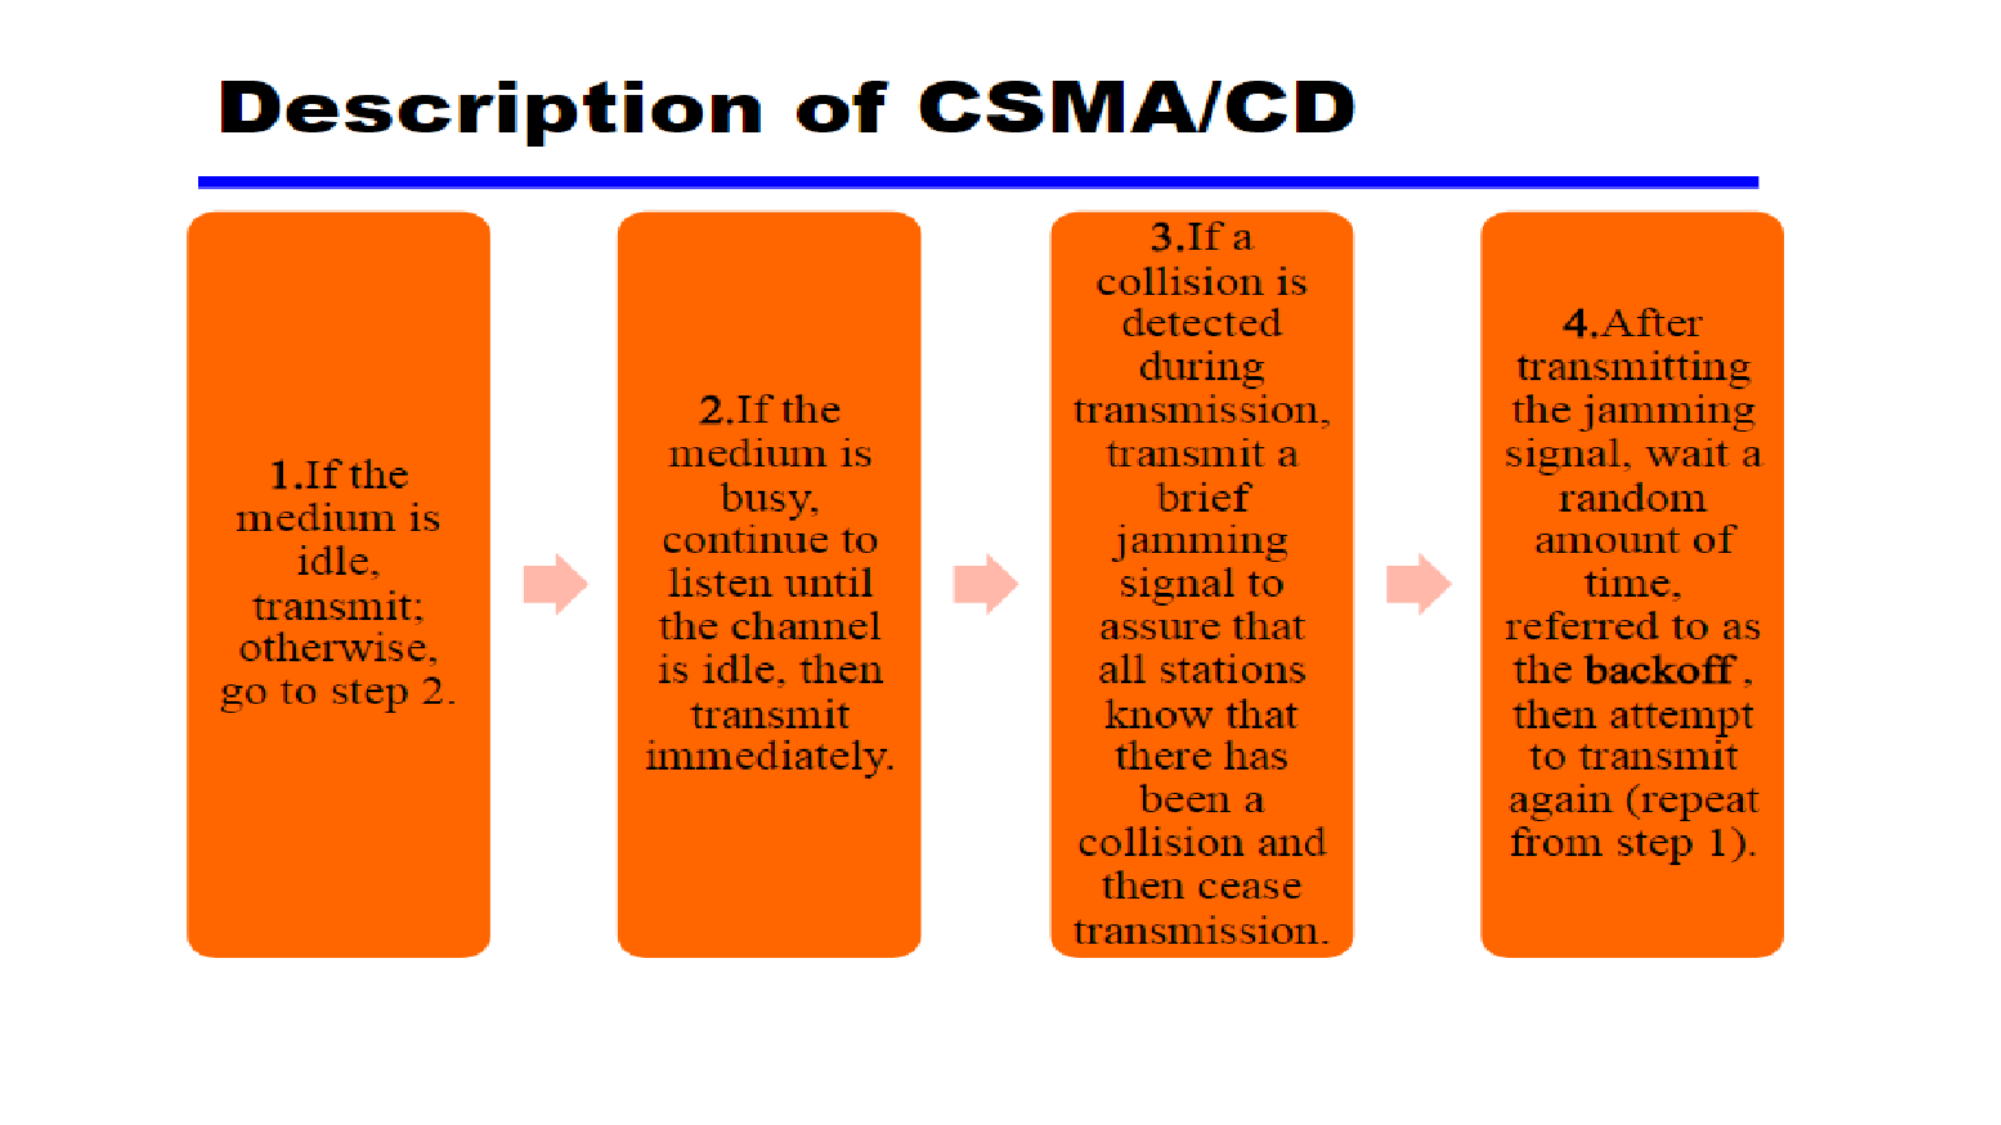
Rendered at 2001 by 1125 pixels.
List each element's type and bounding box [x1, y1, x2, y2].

list [151, 59, 1847, 1038]
